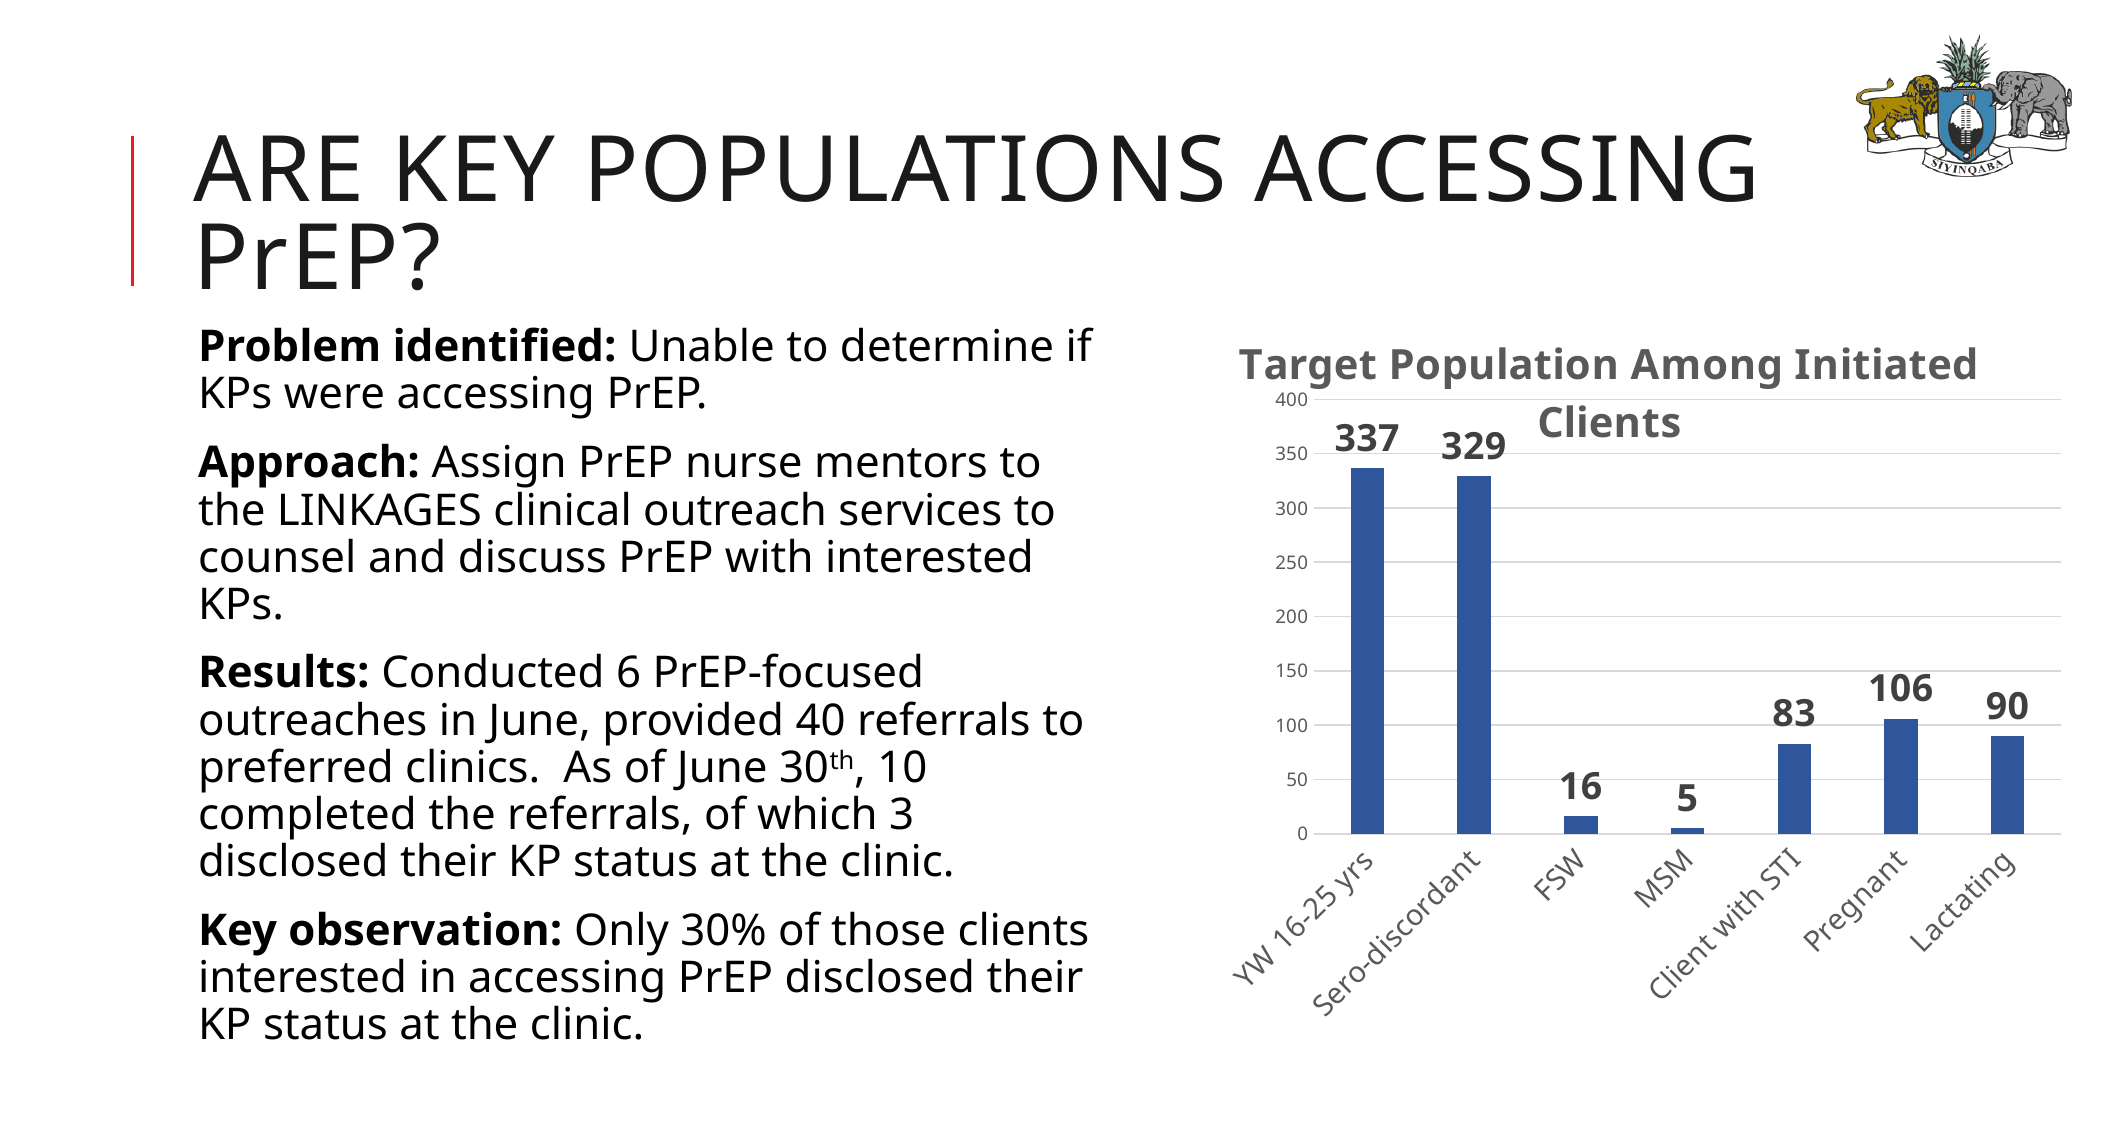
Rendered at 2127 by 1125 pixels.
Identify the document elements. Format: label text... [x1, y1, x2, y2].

title Are Key Populations Accessing PrEP? [178, 96, 1874, 342]
chart [1133, 297, 2085, 1096]
list Problem identified: Unable to determine if KPs were accessing PrEP. Approach: Assign PrEP nurse mentors to the LINKAGES clinical outreach services to counsel and discuss PrEP with interested KPs. Results: Conducted 6 PrEP-focused outreaches in June, provided 40 referrals to preferred clinics. As of June 30th, 10 completed the referrals, of which 3 disclosed their KP status at the clinic. Key observation: Only 30% of those clients interested in accessing PrEP disclosed their KP status at the clinic. [178, 316, 1116, 1062]
picture [1856, 34, 2072, 177]
